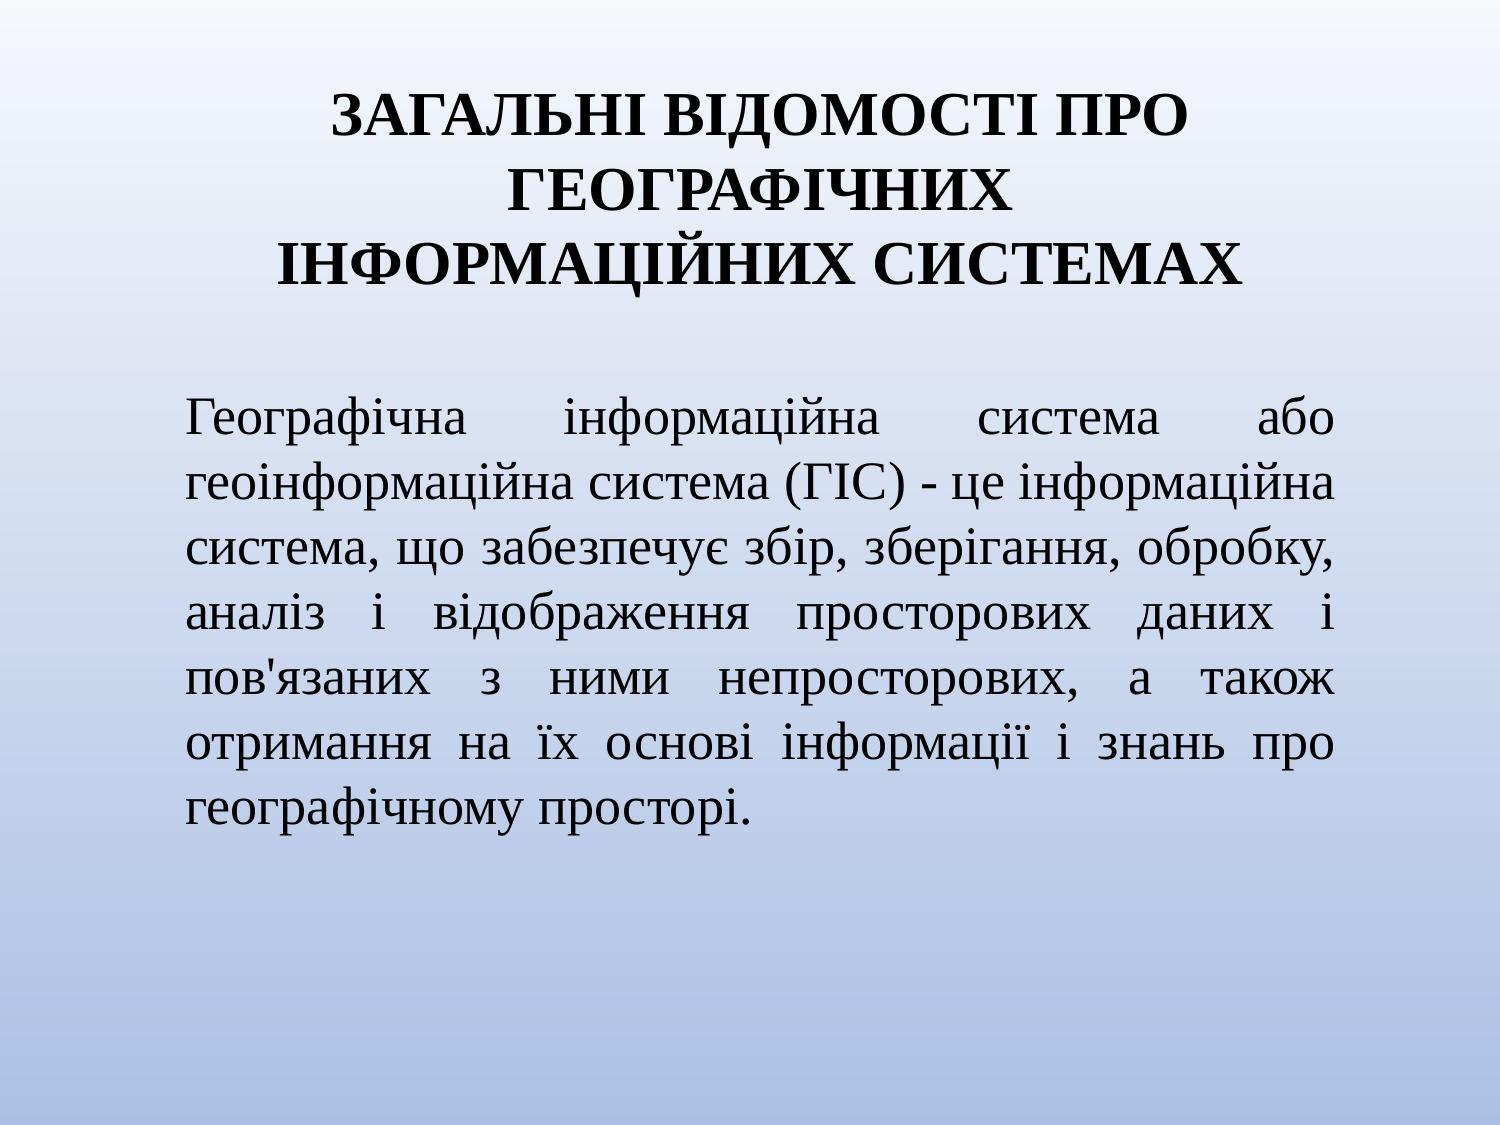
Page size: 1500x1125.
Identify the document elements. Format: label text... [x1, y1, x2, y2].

text_box ЗАГАЛЬНІ ВІДОМОСТІ ПРО ГЕОГРАФІЧНИХ ІНФОРМАЦІЙНИХ СИСТЕМАХ [252, 65, 1270, 305]
text_box Географічна інформаційна система або геоінформаційна система (ГІС) - це інформаційна система, що забезпечує збір, зберігання, обробку, аналіз і відображення просторових даних і пов'язаних з ними непросторових, а також отримання на їх основі інформації і знань про географічному просторі. [170, 373, 1352, 843]
